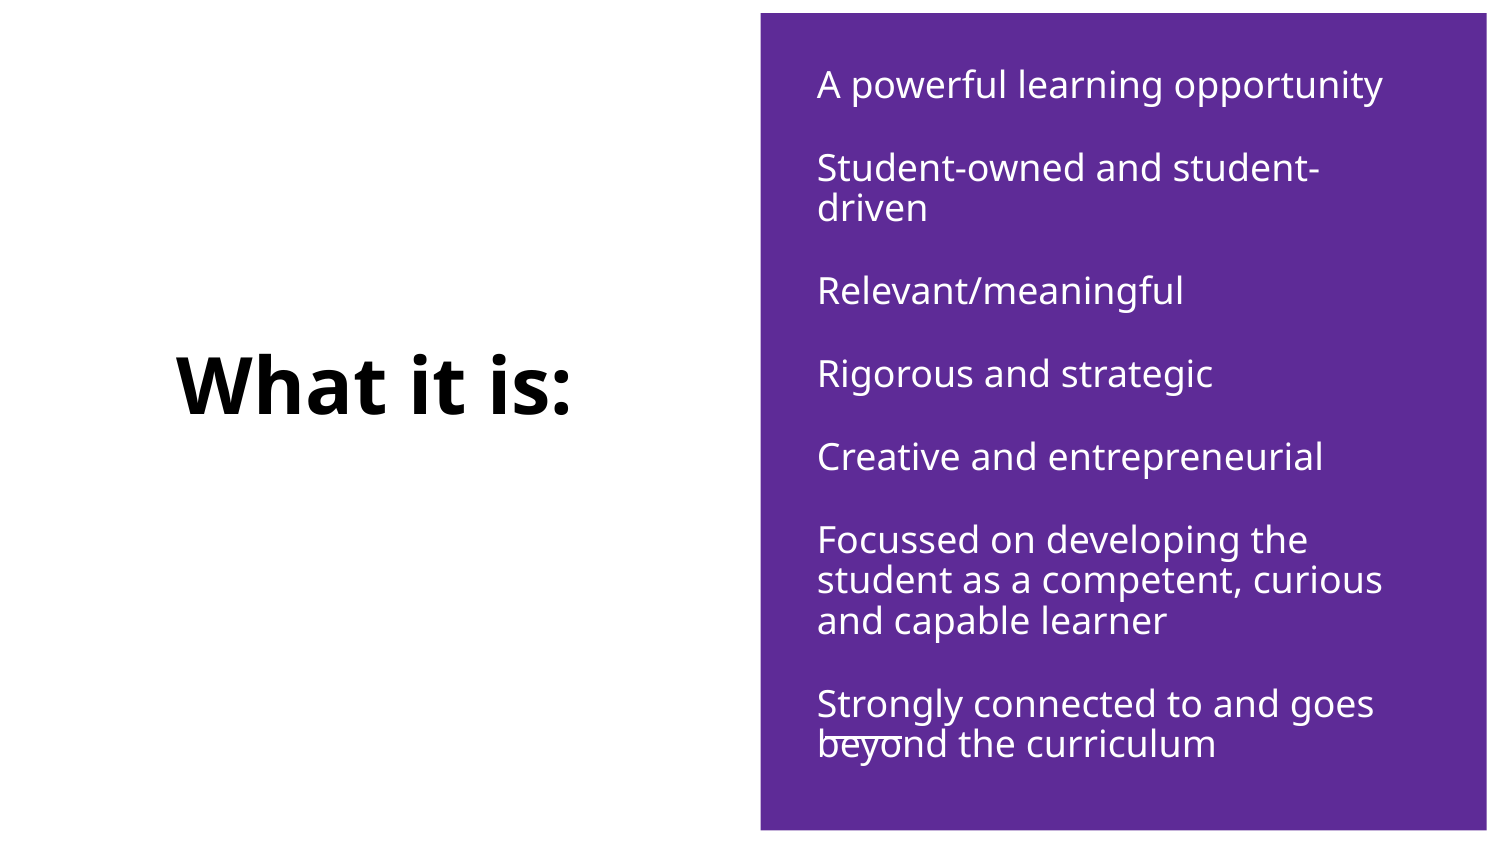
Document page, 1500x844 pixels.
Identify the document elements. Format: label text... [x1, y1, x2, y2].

list A powerful learning opportunity Student-owned and student-driven Relevant/meaningful Rigorous and strategic Creative and entrepreneurial Focussed on developing the student as a competent, curious and capable learner Strongly connected to and goes beyond the curriculum [801, 57, 1432, 775]
title What it is: [43, 193, 708, 446]
